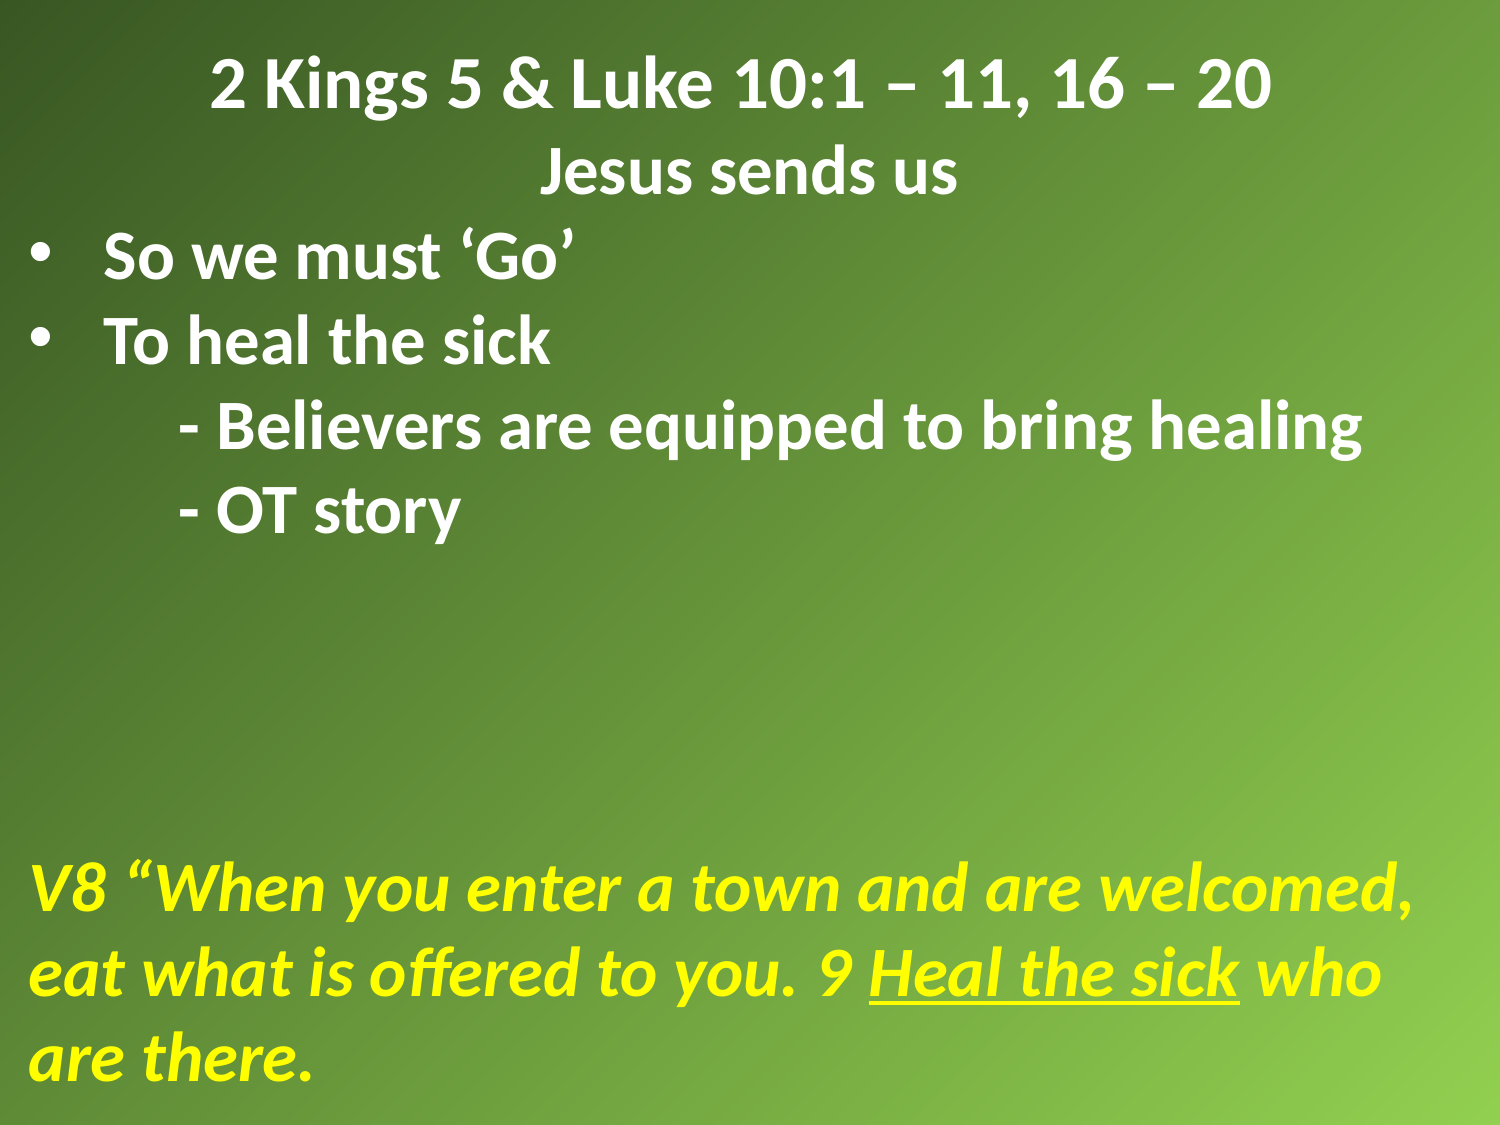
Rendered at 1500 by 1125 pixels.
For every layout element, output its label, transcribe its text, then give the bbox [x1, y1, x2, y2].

subtitle 2 Kings 5 & Luke 10:1 – 11, 16 – 20 Jesus sends us So we must ‘Go’ To heal the sick - Believers are equipped to bring healing - OT story V8 “When you enter a town and are welcomed, eat what is offered to you. 9 Heal the sick who are there. [13, 26, 1487, 1112]
